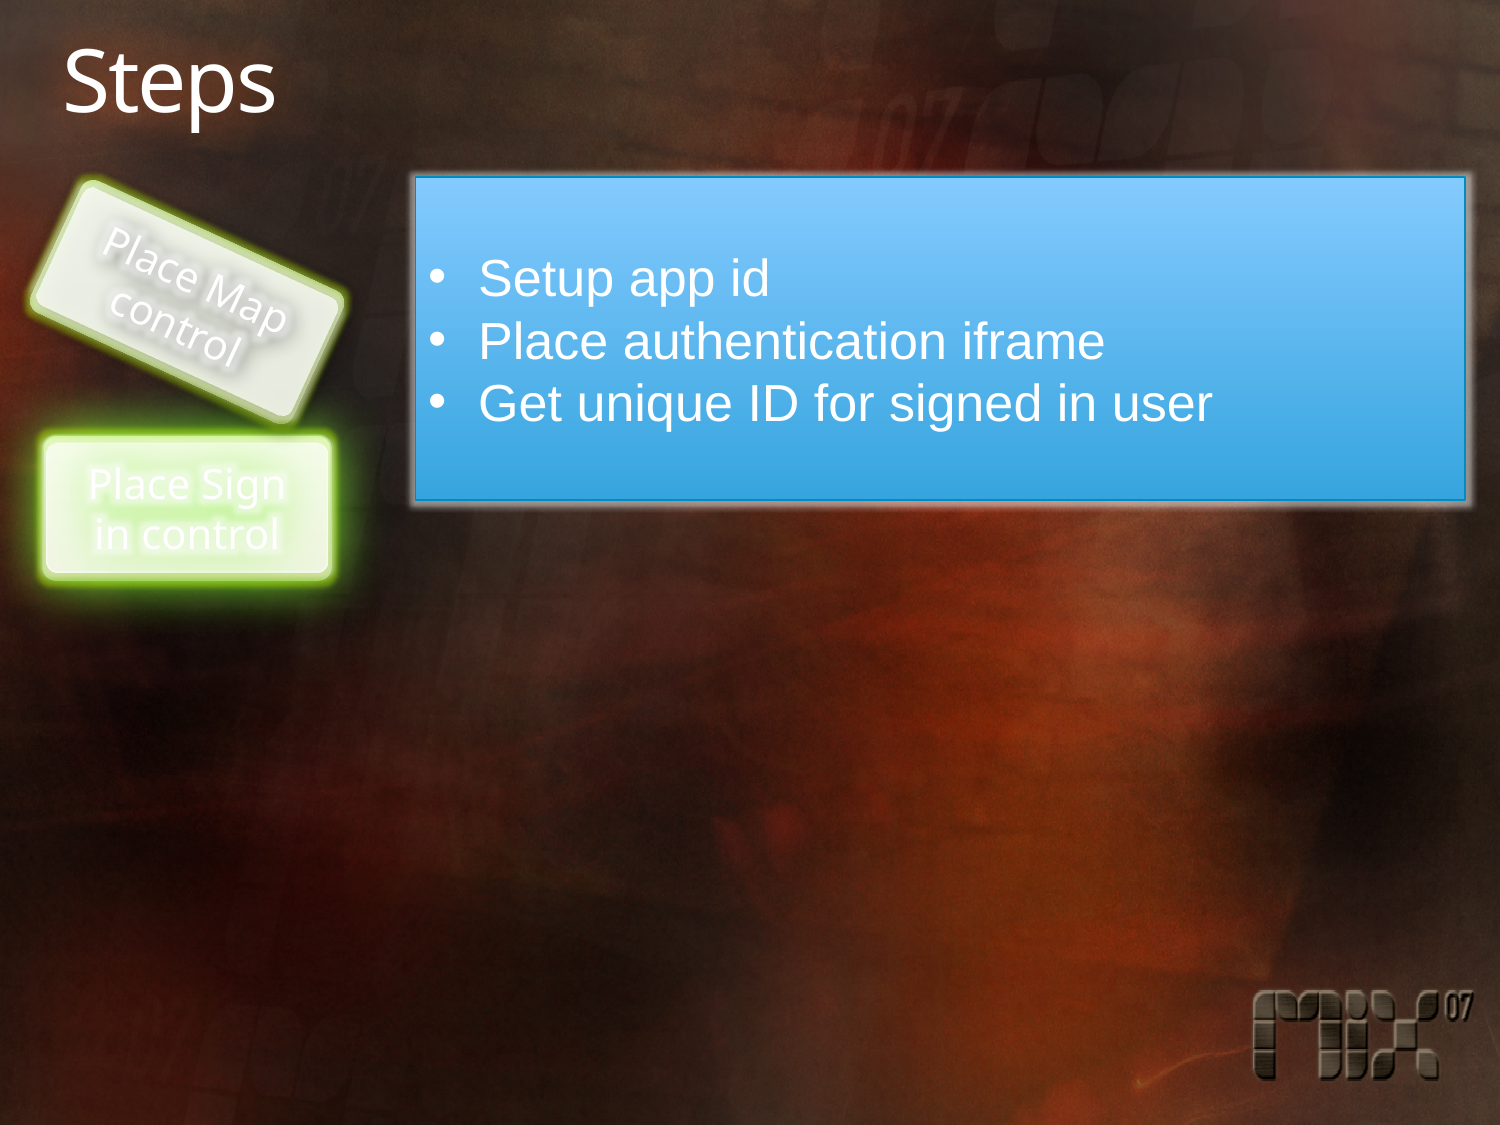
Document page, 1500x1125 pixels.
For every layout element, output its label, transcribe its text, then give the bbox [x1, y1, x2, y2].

text_box Setup app id Place authentication iframe Get unique ID for signed in user [415, 176, 1466, 501]
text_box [42, 434, 332, 581]
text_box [42, 229, 332, 375]
title Steps [62, 37, 1438, 133]
picture [0, 0, 1500, 1125]
